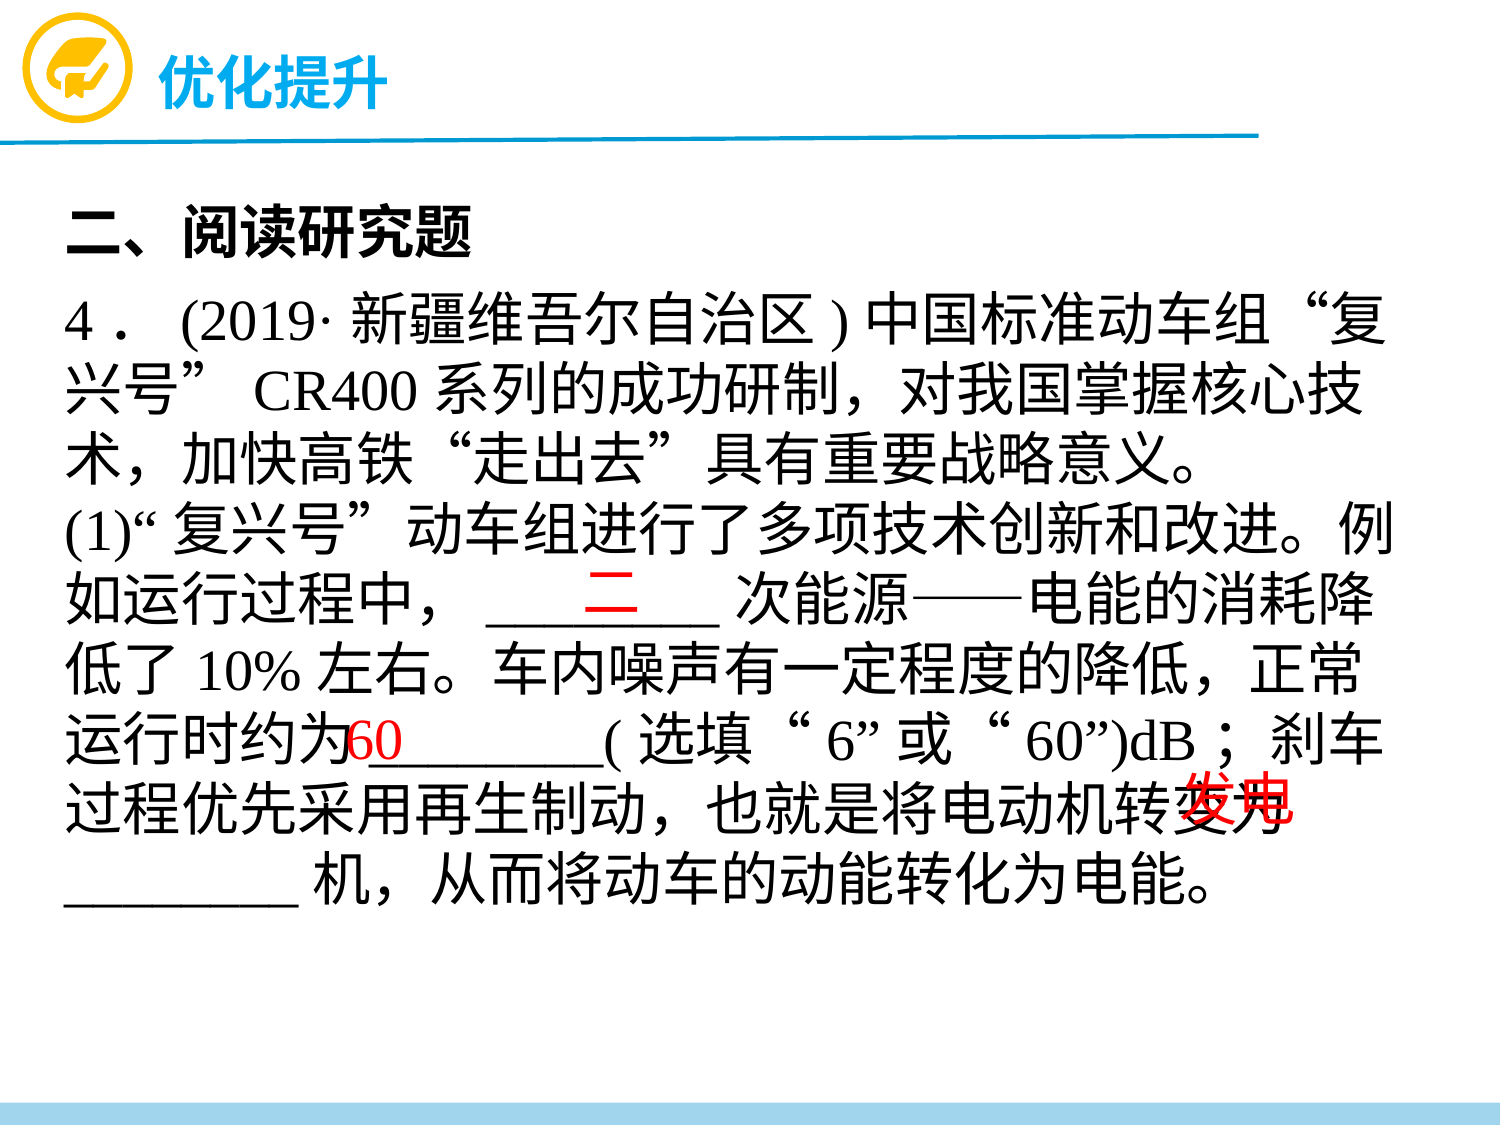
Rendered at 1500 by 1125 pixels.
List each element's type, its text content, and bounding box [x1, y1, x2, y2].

text_box 二 [524, 547, 700, 633]
text_box 二、阅读研究题 [50, 187, 1425, 273]
text_box 4．(2019·新疆维吾尔自治区)中国标准动车组“复兴号”CR400系列的成功研制，对我国掌握核心技术，加快高铁“走出去”具有重要战略意义。 (1)“复兴号”动车组进行了多项技术创新和改进。例如运行过程中，________次能源——电能的消耗降低了10%左右。车内噪声有一定程度的降低，正常运行时约为________(选填“6”或“60”)dB；刹车过程优先采用再生制动，也就是将电动机转变为________机，从而将动车的动能转化为电能。 [50, 275, 1425, 920]
text_box 发电 [1149, 754, 1325, 840]
text_box 优化提升 [142, 4, 888, 124]
text_box 60 [287, 694, 463, 779]
